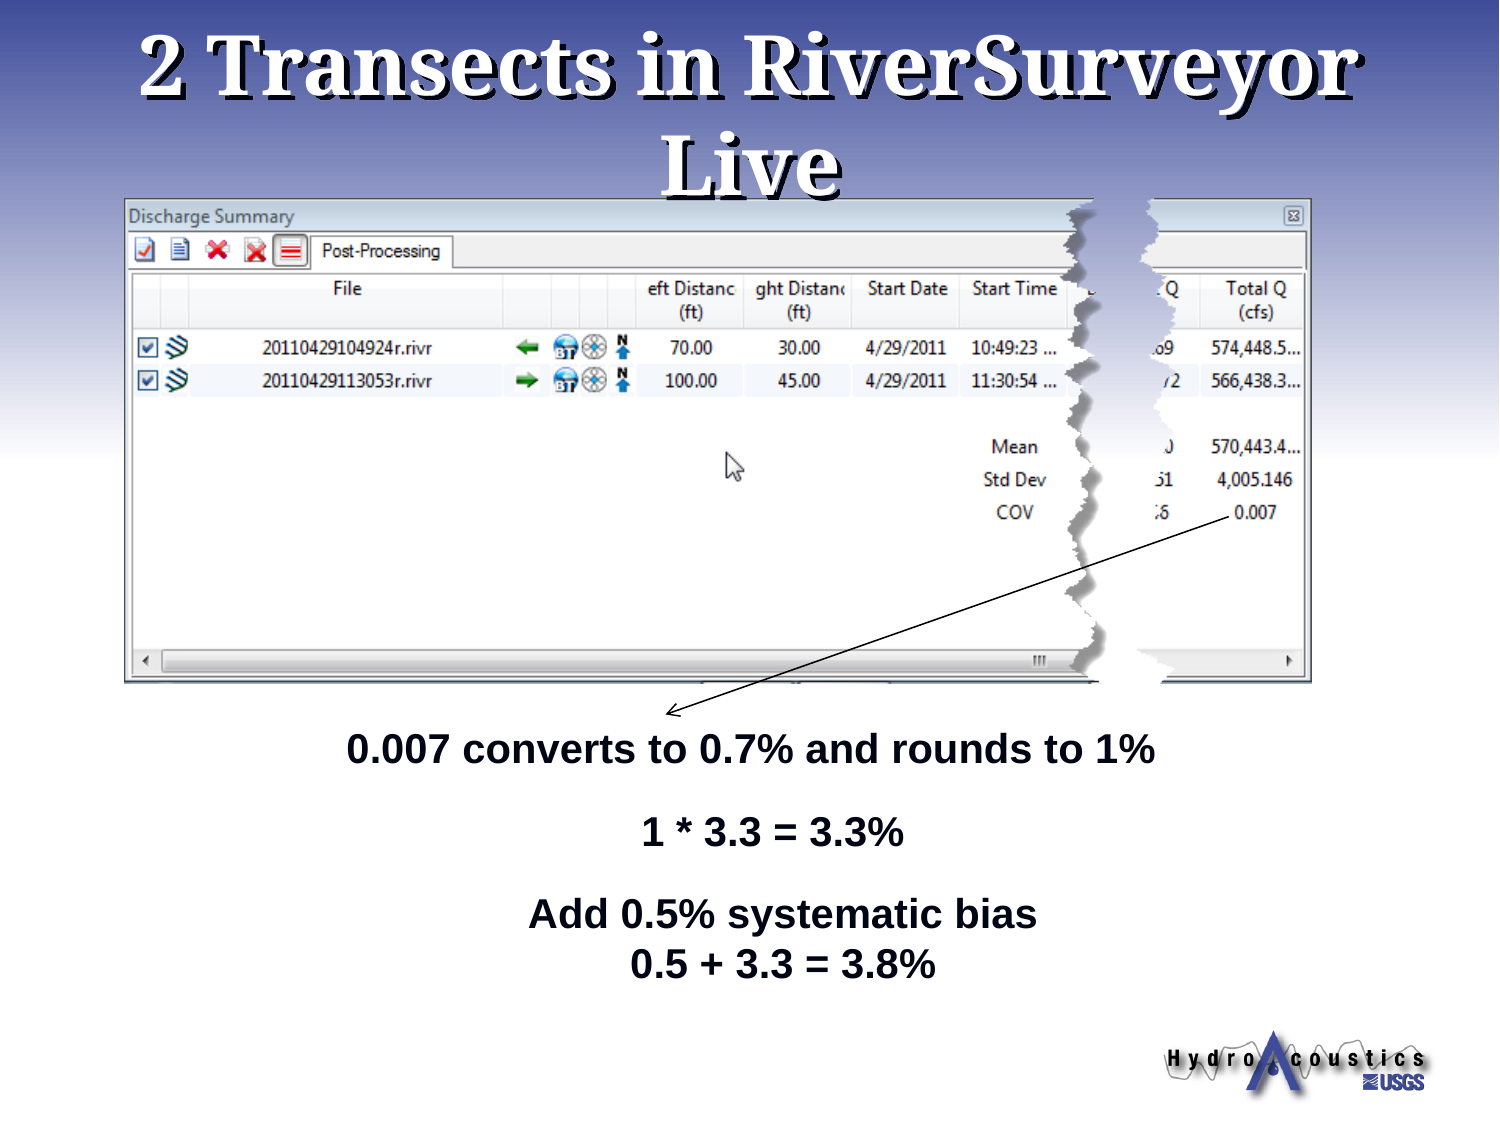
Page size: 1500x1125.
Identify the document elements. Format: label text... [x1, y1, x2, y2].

text_box Add 0.5% systematic bias 0.5 + 3.3 = 3.8% [513, 879, 1054, 995]
picture [1162, 1024, 1439, 1107]
picture [123, 198, 1312, 684]
text_box 1 * 3.3 = 3.3% [626, 797, 920, 863]
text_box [328, 516, 1229, 781]
title 2 Transects in RiverSurveyor Live [74, 62, 1426, 163]
